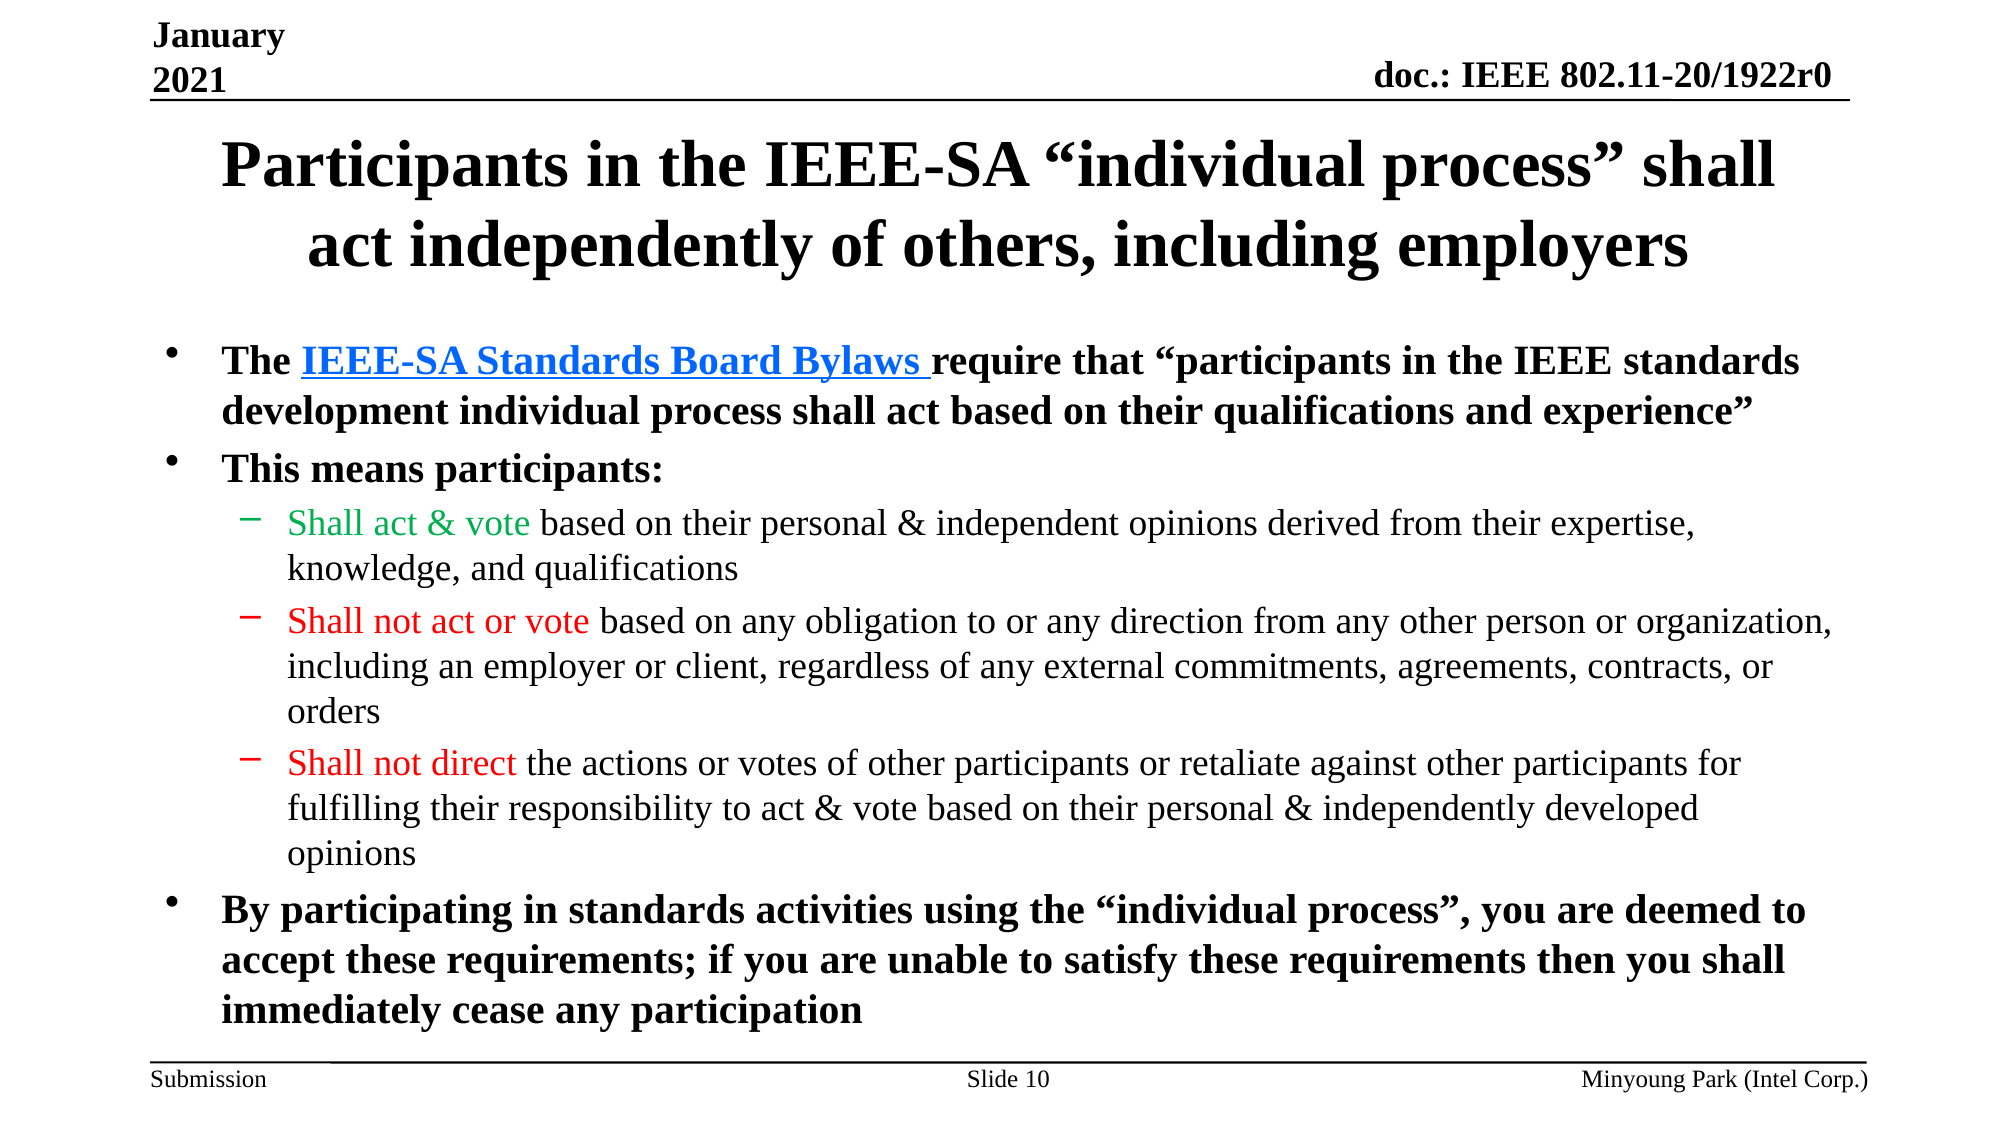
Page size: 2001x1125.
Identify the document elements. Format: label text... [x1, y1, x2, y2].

footer Minyoung Park (Intel Corp.) [1266, 1061, 1869, 1093]
list The IEEE-SA Standards Board Bylaws require that “participants in the IEEE standards development individual process shall act based on their qualifications and experience” This means participants: Shall act & vote based on their personal & independent opinions derived from their expertise, knowledge, and qualifications Shall not act or vote based on any obligation to or any direction from any other person or organization, including an employer or client, regardless of any external commitments, agreements, contracts, or orders Shall not direct the actions or votes of other participants or retaliate against other participants for fulfilling their responsibility to act & vote based on their personal & independently developed opinions By participating in standards activities using the “individual process”, you are deemed to accept these requirements; if you are unable to satisfy these requirements then you shall immediately cease any participation [150, 324, 1850, 1000]
title Participants in the IEEE-SA “individual process” shall act independently of others, including employers [150, 112, 1850, 288]
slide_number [152, 54, 347, 101]
slide_number Slide 10 [964, 1061, 1053, 1093]
